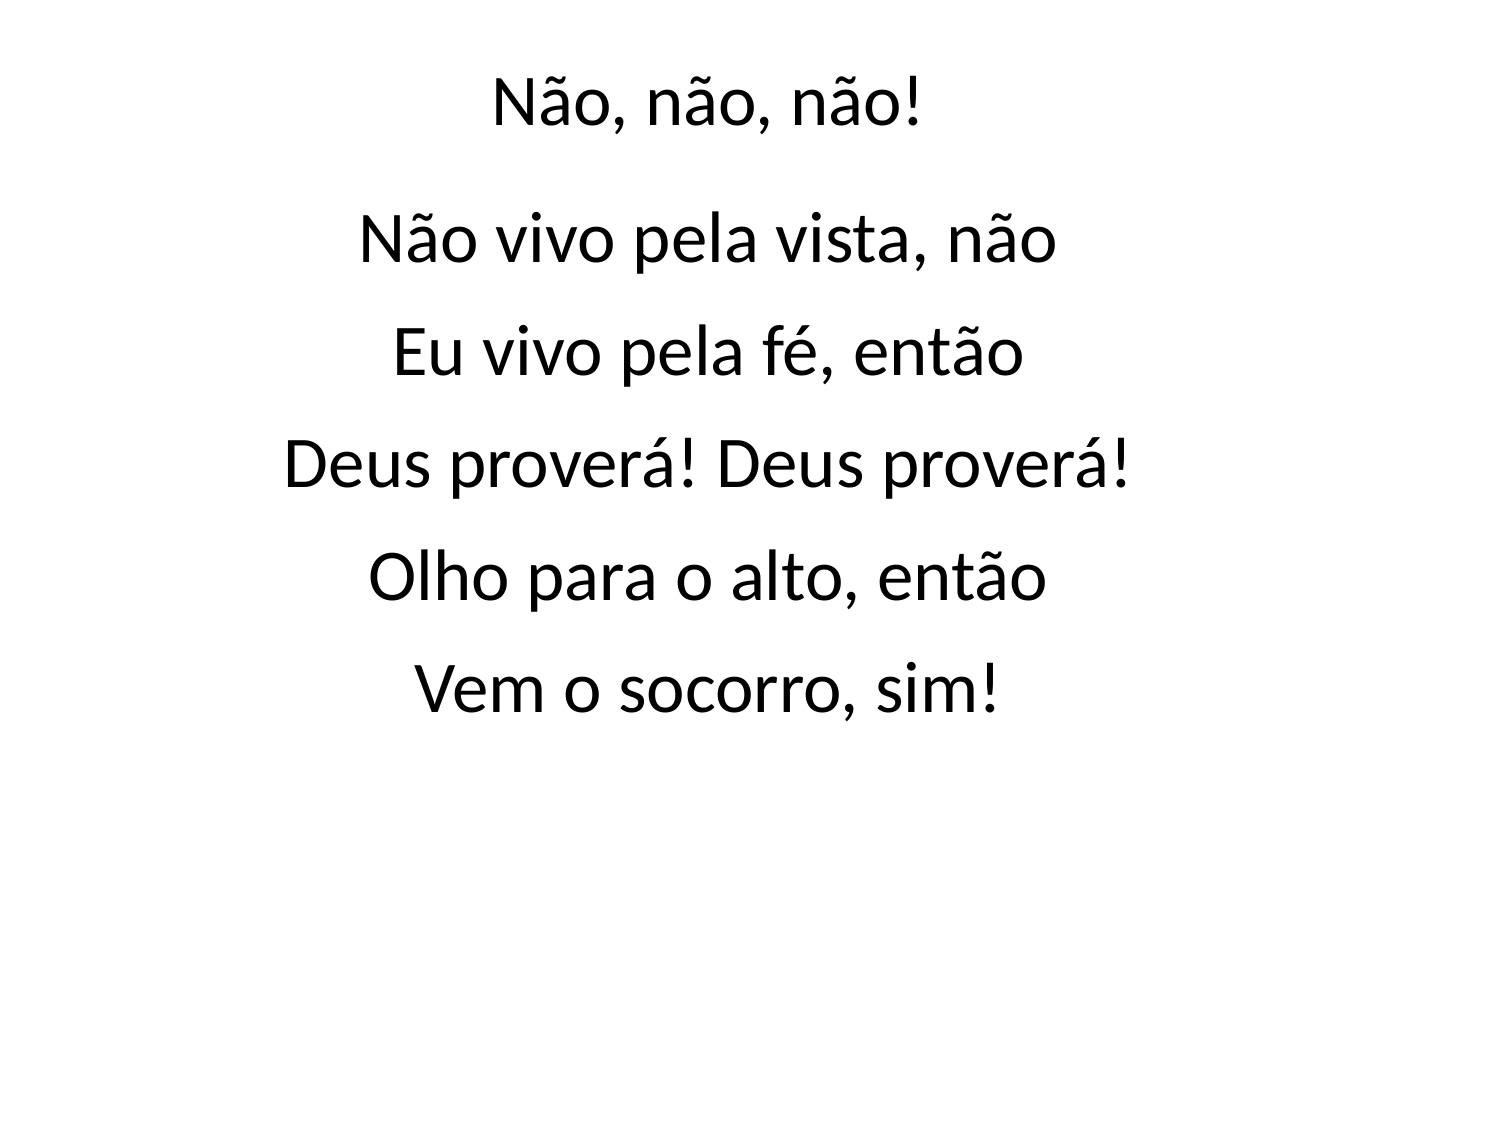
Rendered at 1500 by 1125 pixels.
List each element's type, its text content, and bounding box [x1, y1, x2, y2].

text_box Não, não, não! Não vivo pela vista, não Eu vivo pela fé, então Deus proverá! Deus proverá! Olho para o alto, então Vem o socorro, sim! [268, 0, 1149, 760]
